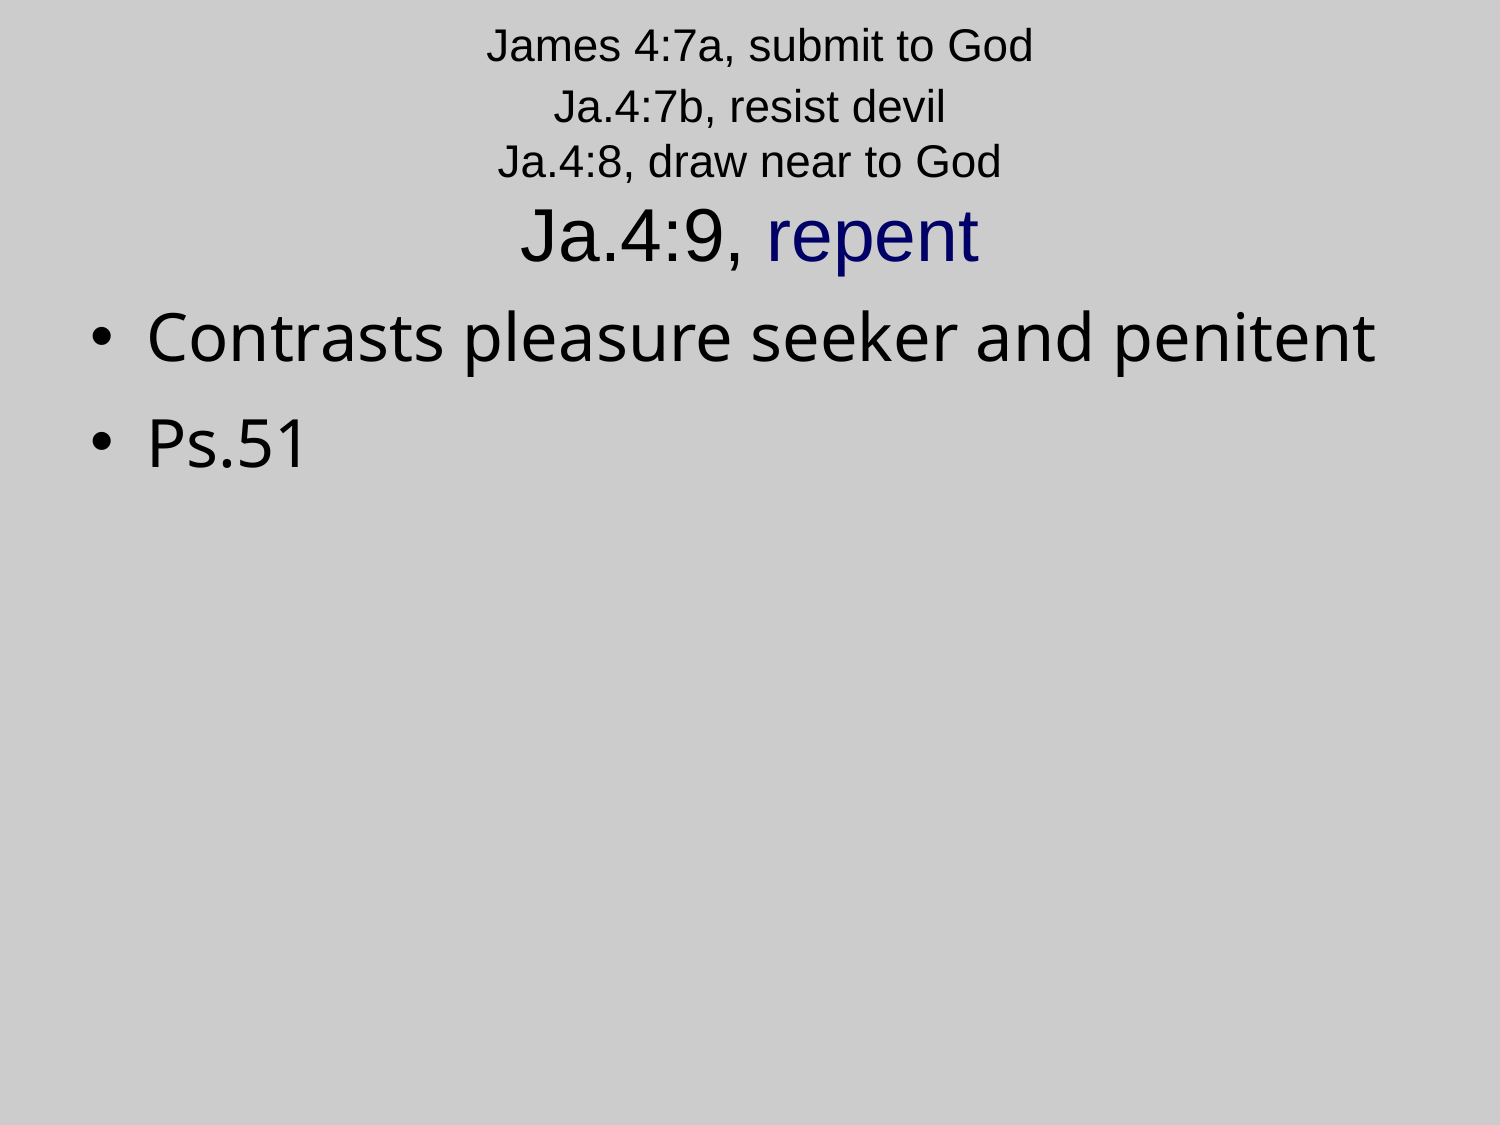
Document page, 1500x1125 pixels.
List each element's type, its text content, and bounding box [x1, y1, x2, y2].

title James 4:7a, submit to God Ja.4:7b, resist devil Ja.4:8, draw near to God Ja.4:9, repent [75, 0, 1425, 263]
list Contrasts pleasure seeker and penitent Ps.51 [75, 287, 1425, 1000]
